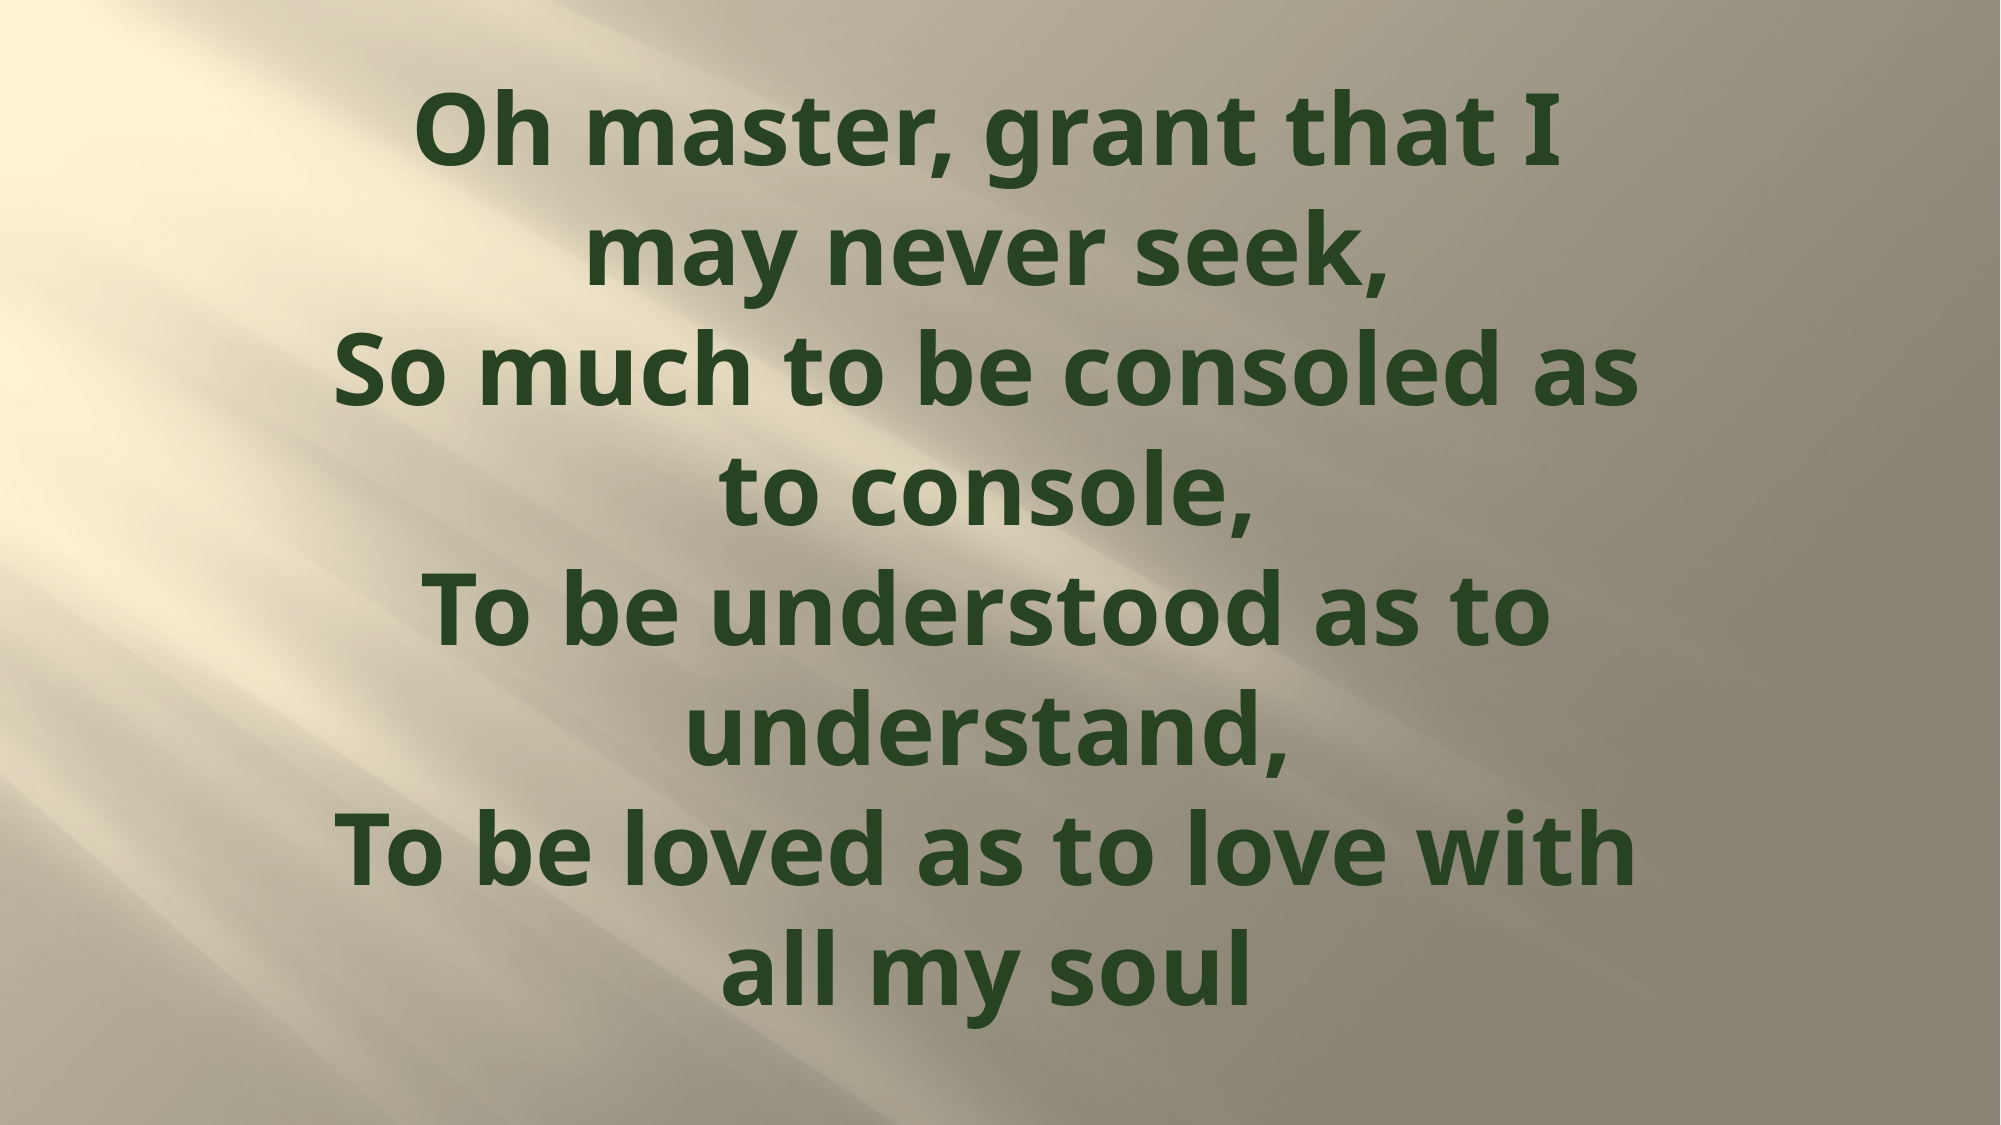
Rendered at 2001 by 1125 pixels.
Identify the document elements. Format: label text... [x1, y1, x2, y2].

title Oh master, grant that I may never seek, So much to be consoled as to console, To be understood as to understand, To be loved as to love with all my soul [312, 0, 1663, 1025]
